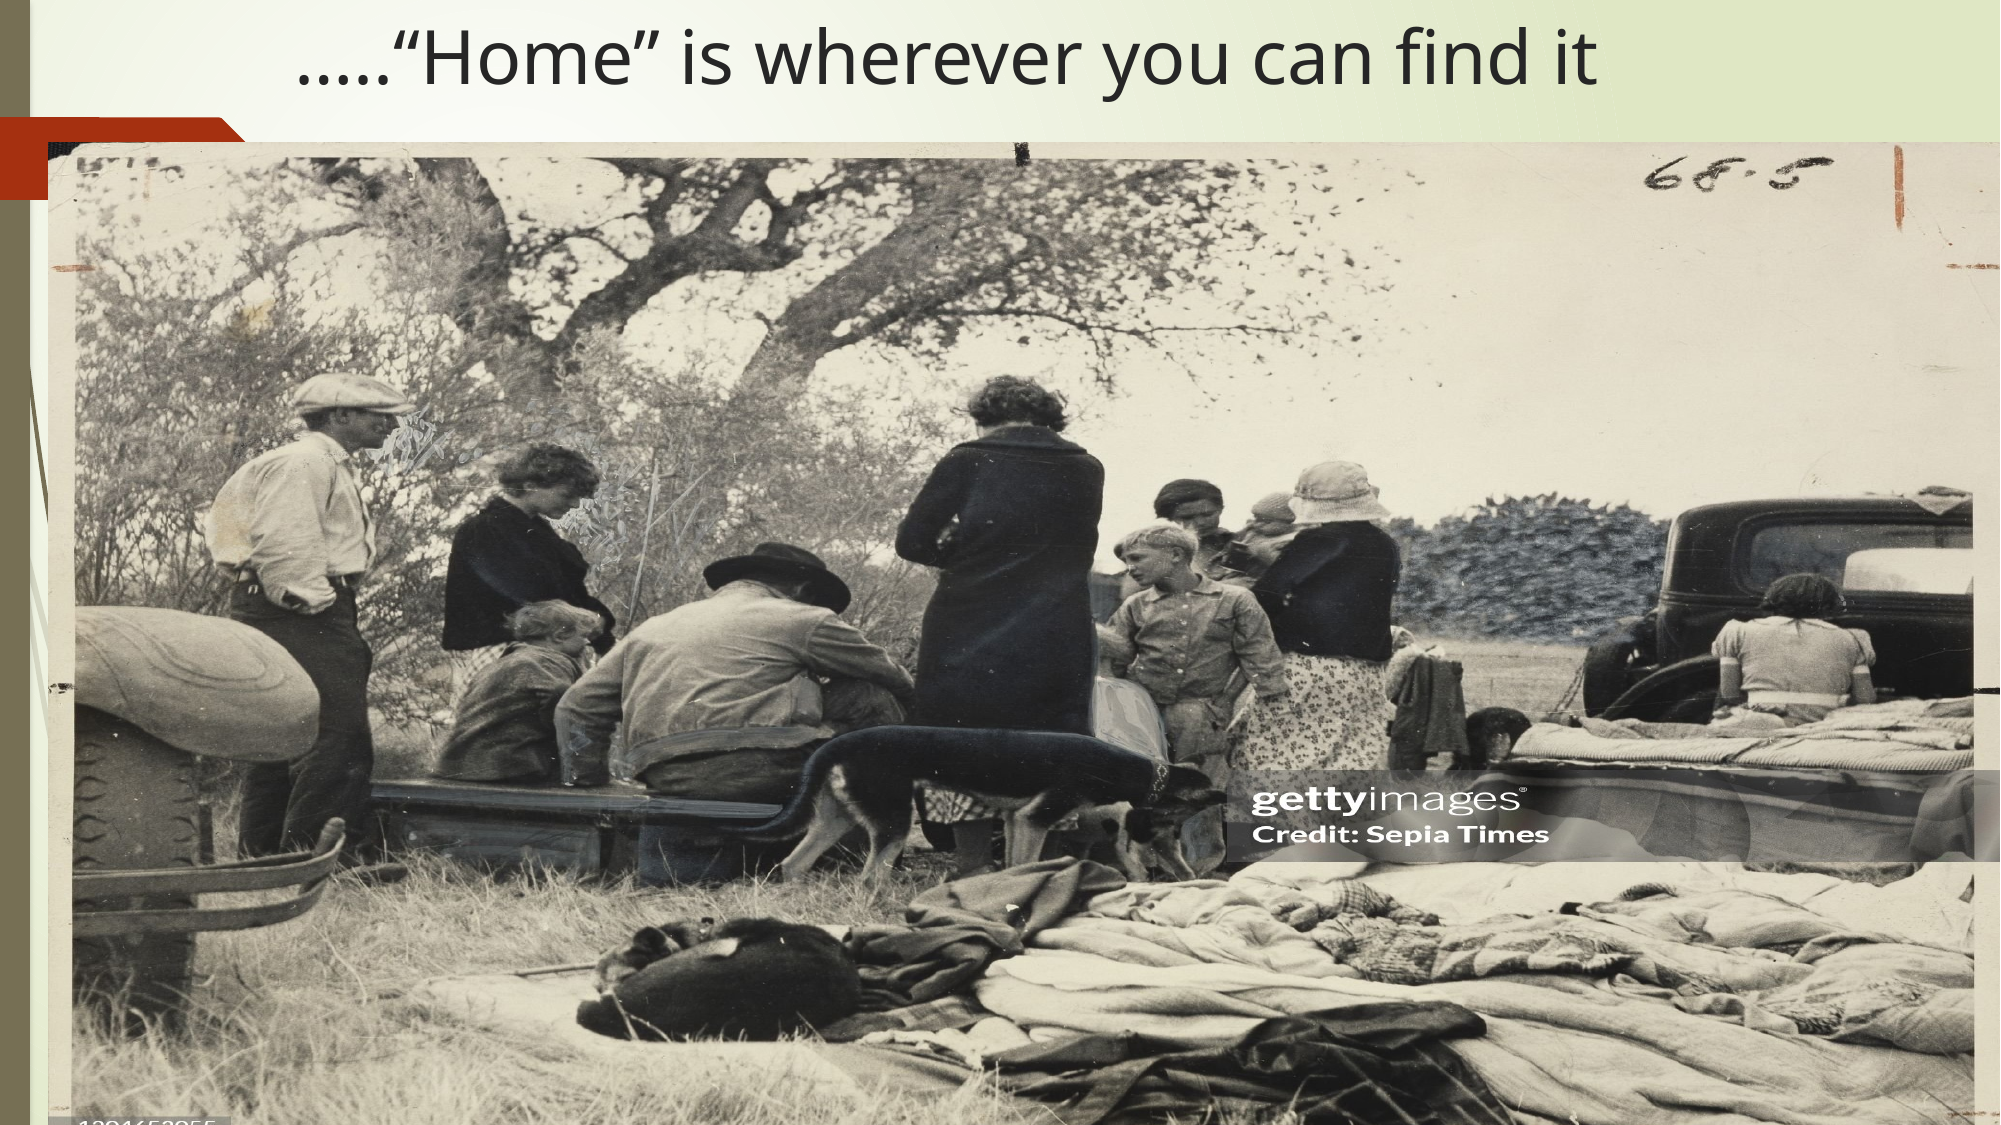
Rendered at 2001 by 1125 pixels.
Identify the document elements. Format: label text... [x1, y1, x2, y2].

picture [48, 142, 2000, 1125]
title …..“Home” is wherever you can find it [279, 2, 1970, 141]
